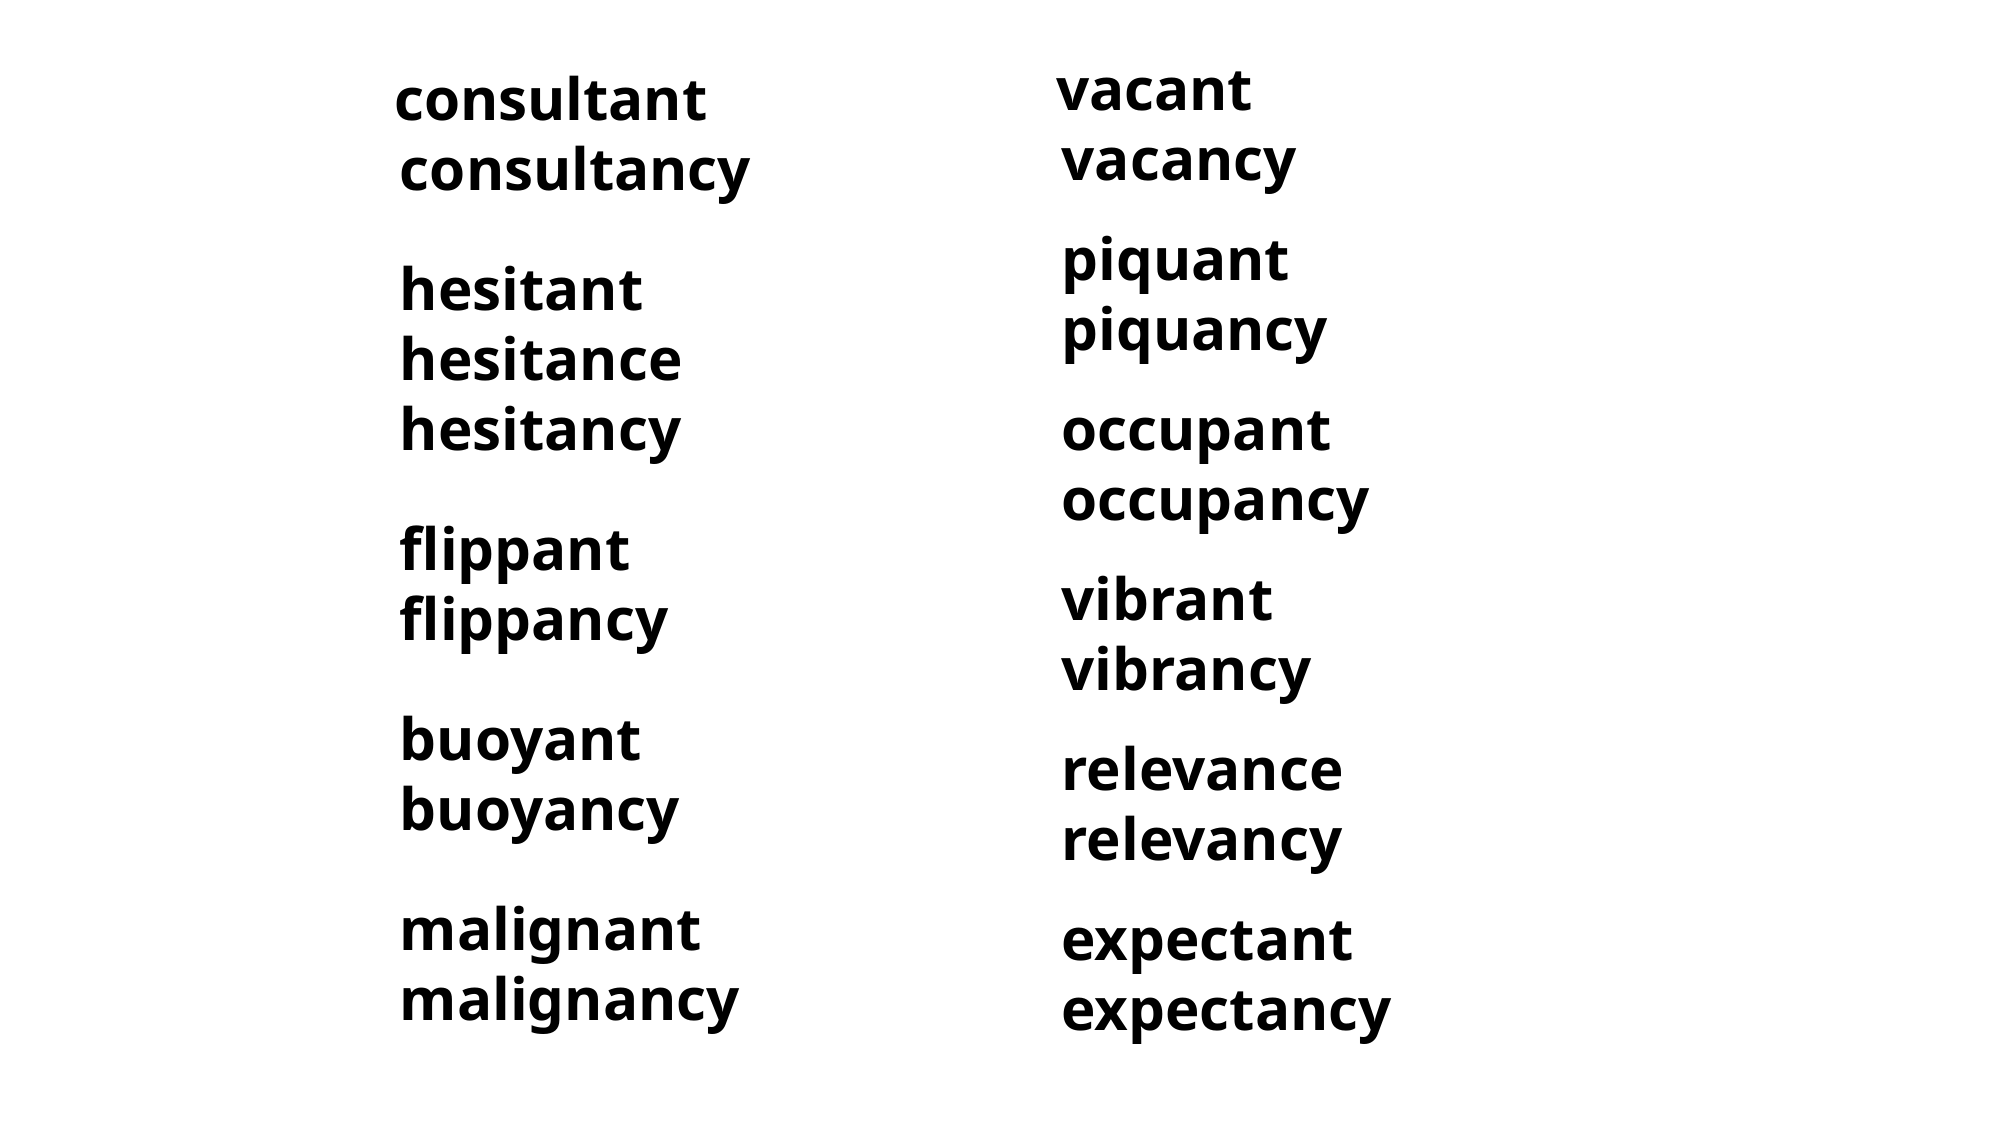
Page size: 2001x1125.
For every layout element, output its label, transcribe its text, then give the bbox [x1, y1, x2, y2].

text_box vacant vacancy piquant piquancy occupant occupancy vibrant vibrancy relevance relevancy expectant expectancy [1031, 45, 1527, 1050]
text_box consultant consultancy hesitant hesitance hesitancy flippant flippancy buoyant buoyancy malignant malignancy [369, 55, 865, 1040]
